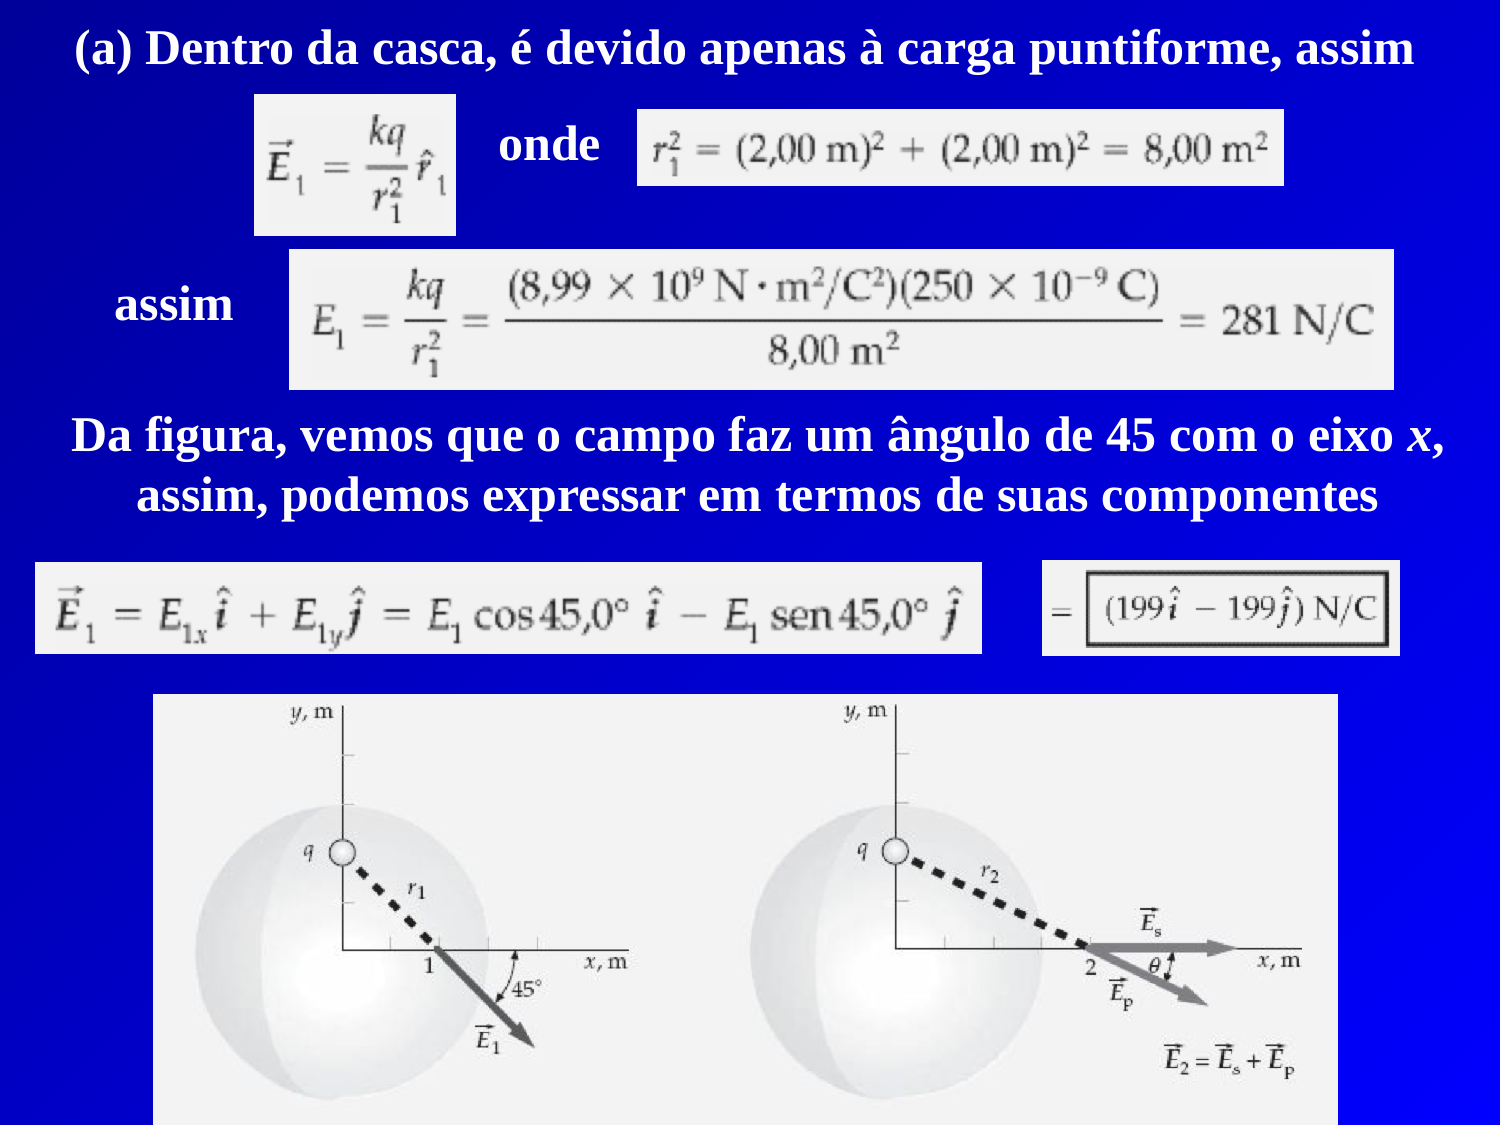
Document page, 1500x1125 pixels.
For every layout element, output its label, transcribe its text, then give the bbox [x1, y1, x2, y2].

picture [254, 94, 456, 236]
text_box assim [100, 263, 260, 339]
picture [288, 249, 1394, 391]
text_box onde [483, 103, 638, 178]
picture [152, 693, 1338, 1125]
picture [637, 109, 1284, 186]
picture [35, 562, 982, 654]
picture [1042, 559, 1400, 656]
